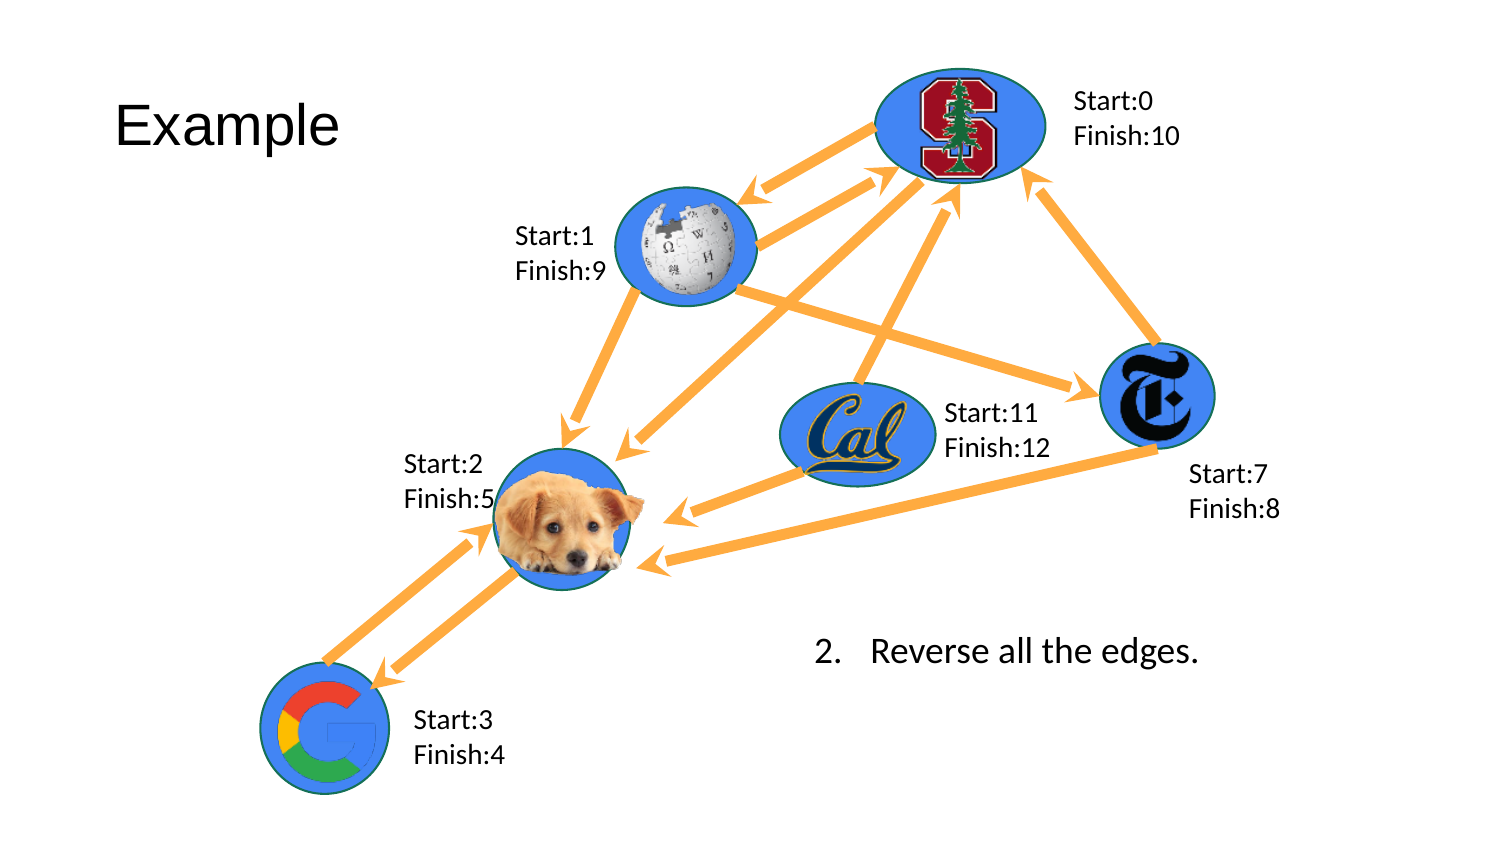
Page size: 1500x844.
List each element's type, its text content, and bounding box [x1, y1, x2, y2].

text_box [369, 570, 517, 690]
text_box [260, 662, 390, 795]
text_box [874, 68, 1046, 185]
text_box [635, 448, 1158, 569]
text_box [1020, 166, 1158, 344]
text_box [756, 166, 901, 179]
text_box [614, 180, 922, 462]
text_box Reverse all the edges. [802, 620, 1298, 678]
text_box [324, 522, 494, 663]
text_box Start:7 Finish:8 [1177, 448, 1318, 530]
text_box Start:1 Finish:9 [503, 210, 608, 292]
text_box Start:2 Finish:5 [392, 439, 533, 521]
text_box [736, 288, 1101, 397]
text_box Start:11 Finish:12 [941, 405, 1074, 447]
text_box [561, 288, 637, 450]
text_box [464, 448, 664, 598]
text_box Start:0 Finish:10 [1062, 76, 1203, 158]
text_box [924, 182, 961, 287]
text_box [662, 471, 804, 524]
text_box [926, 405, 936, 447]
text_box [736, 125, 876, 179]
table_cell Search [635, 448, 924, 530]
title Example [103, 44, 1397, 208]
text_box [1099, 342, 1215, 449]
text_box Start:3 Finish:4 [402, 694, 543, 776]
